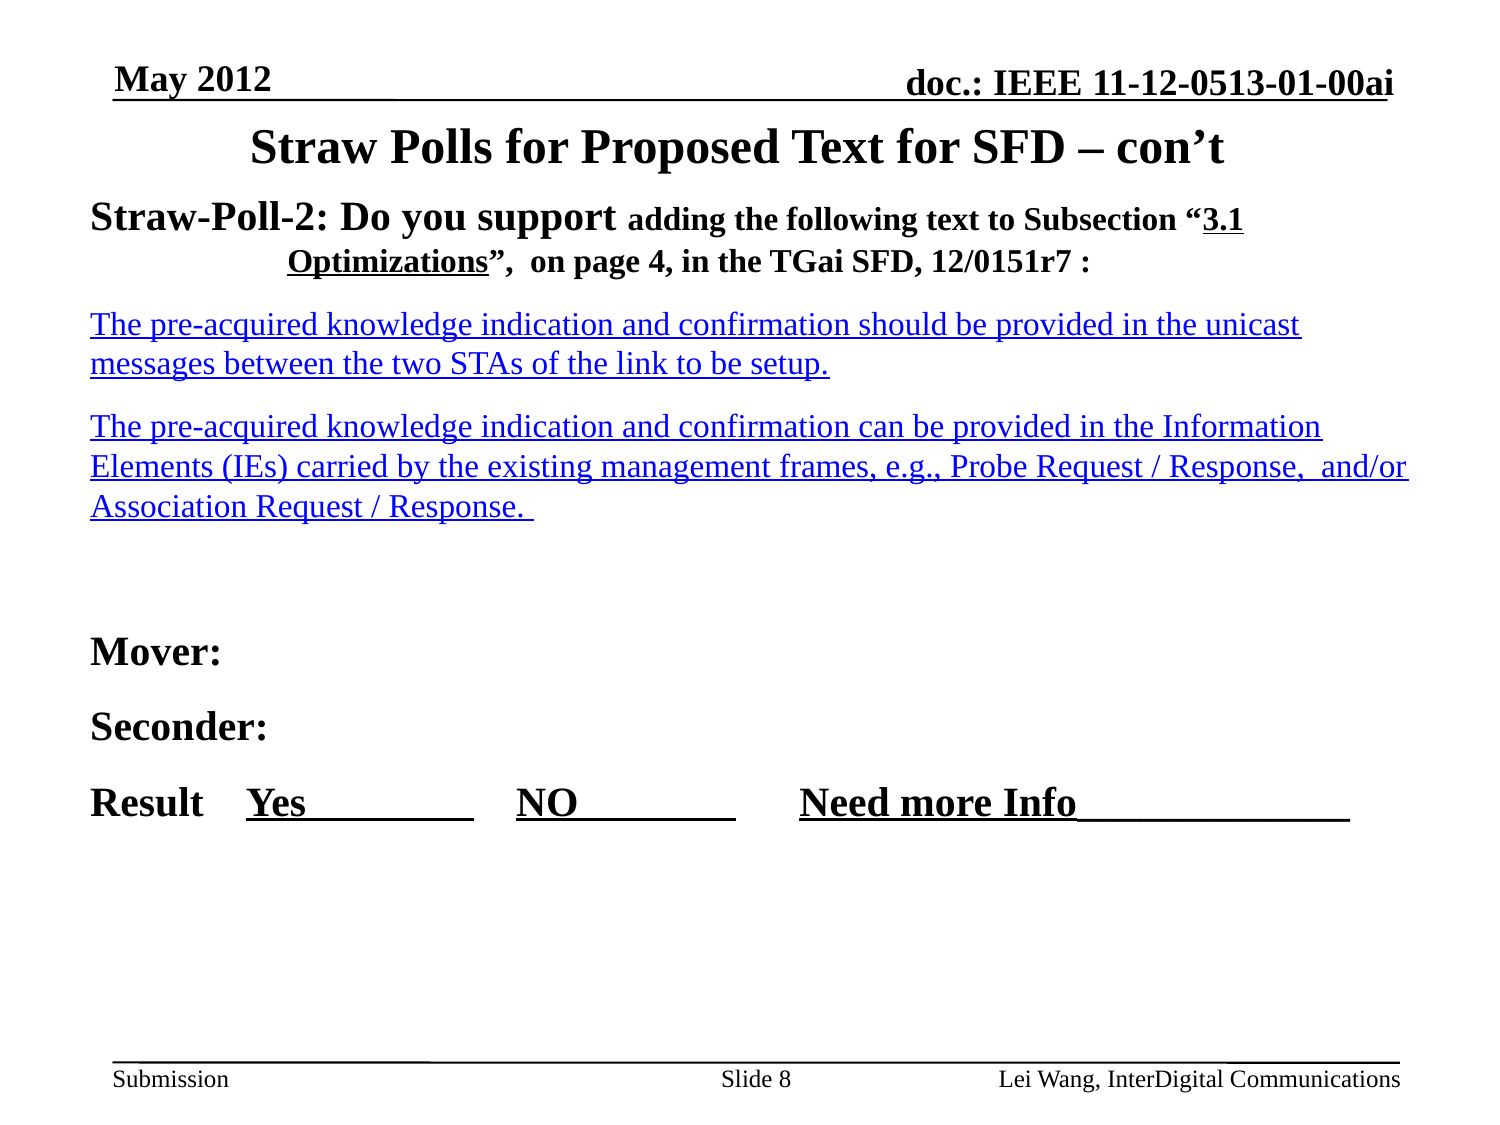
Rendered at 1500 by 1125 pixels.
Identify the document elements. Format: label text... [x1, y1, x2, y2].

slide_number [114, 54, 423, 100]
title Straw Polls for Proposed Text for SFD – con’t [99, 99, 1375, 180]
footer Lei Wang, InterDigital Communications [878, 1061, 1402, 1093]
list Straw-Poll-2: Do you support adding the following text to Subsection “3.1 Optimizations”, on page 4, in the TGai SFD, 12/0151r7 : The pre-acquired knowledge indication and confirmation should be provided in the unicast messages between the two STAs of the link to be setup. The pre-acquired knowledge indication and confirmation can be provided in the Information Elements (IEs) carried by the existing management frames, e.g., Probe Request / Response, and/or Association Request / Response. Mover: Seconder: Result Yes NO Need more Info_____________ [74, 180, 1444, 1057]
slide_number Slide 8 [712, 1061, 800, 1123]
